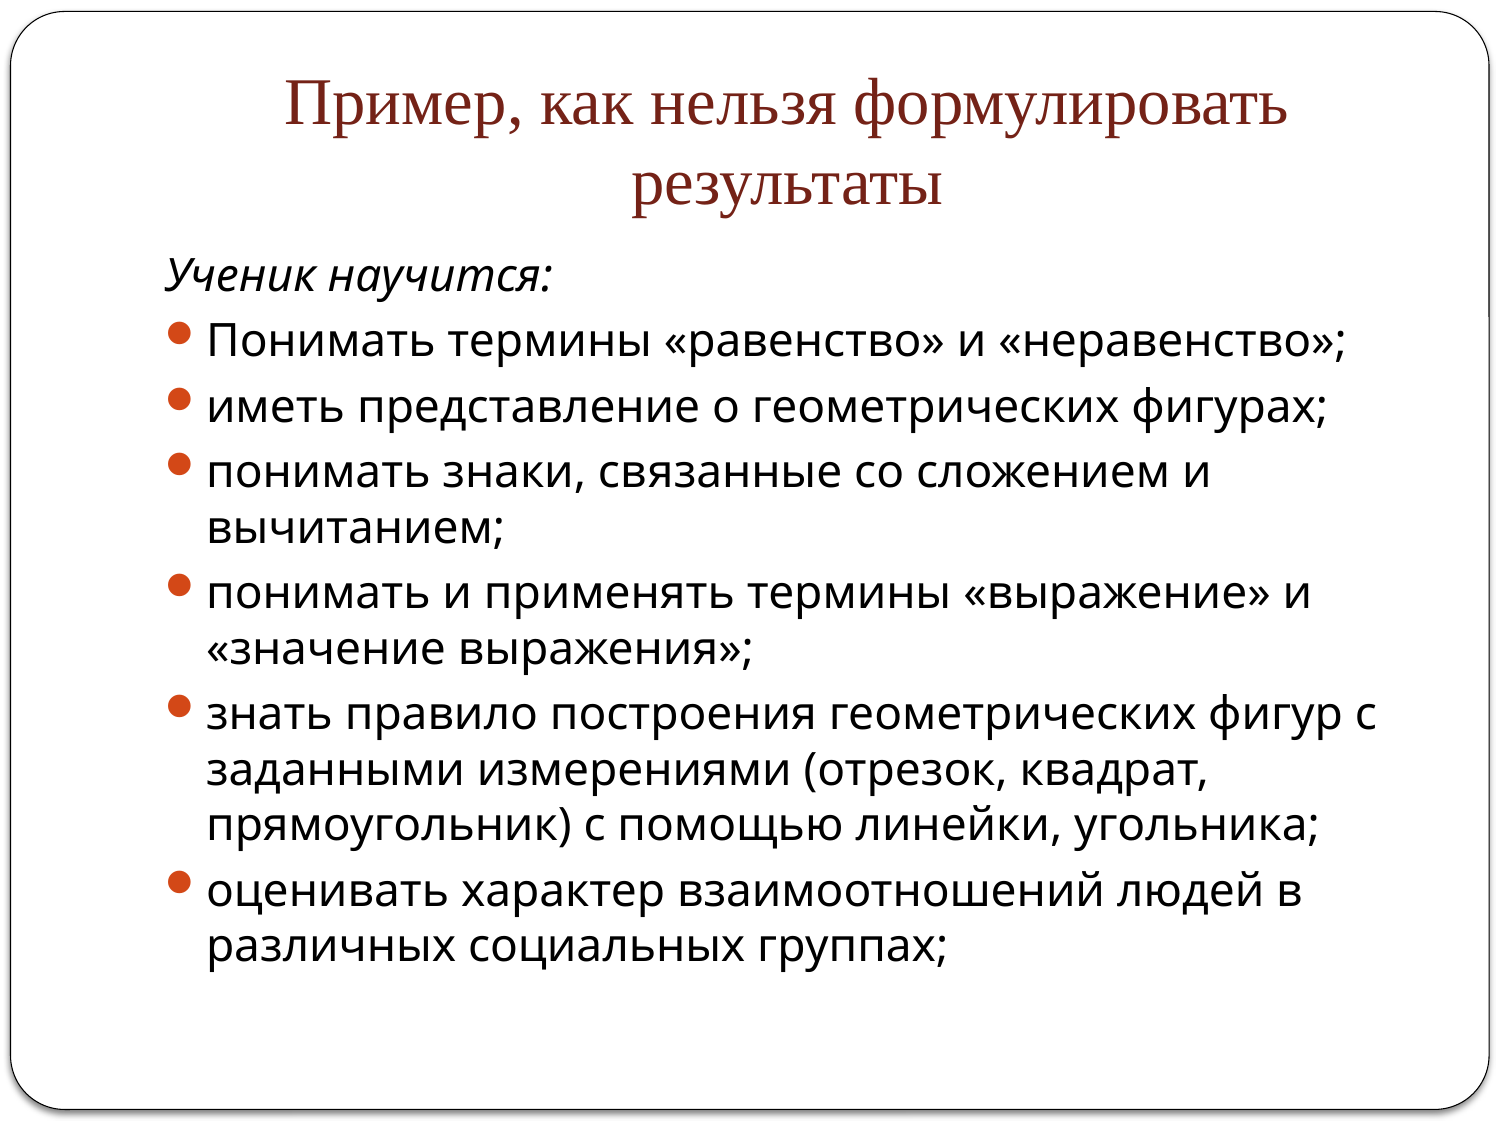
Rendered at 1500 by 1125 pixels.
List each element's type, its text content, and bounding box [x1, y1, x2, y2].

title Пример, как нельзя формулировать результаты [150, 45, 1425, 233]
list Ученик научится: Понимать термины «равенство» и «неравенство»; иметь представление о геометрических фигурах; понимать знаки, связанные со сложением и вычитанием; понимать и применять термины «выражение» и «значение выражения»; знать правило построения геометрических фигур с заданными измерениями (отрезок, квадрат, прямоугольник) с помощью линейки, угольника; оценивать характер взаимоотношений людей в различных социальных группах; [150, 237, 1425, 988]
